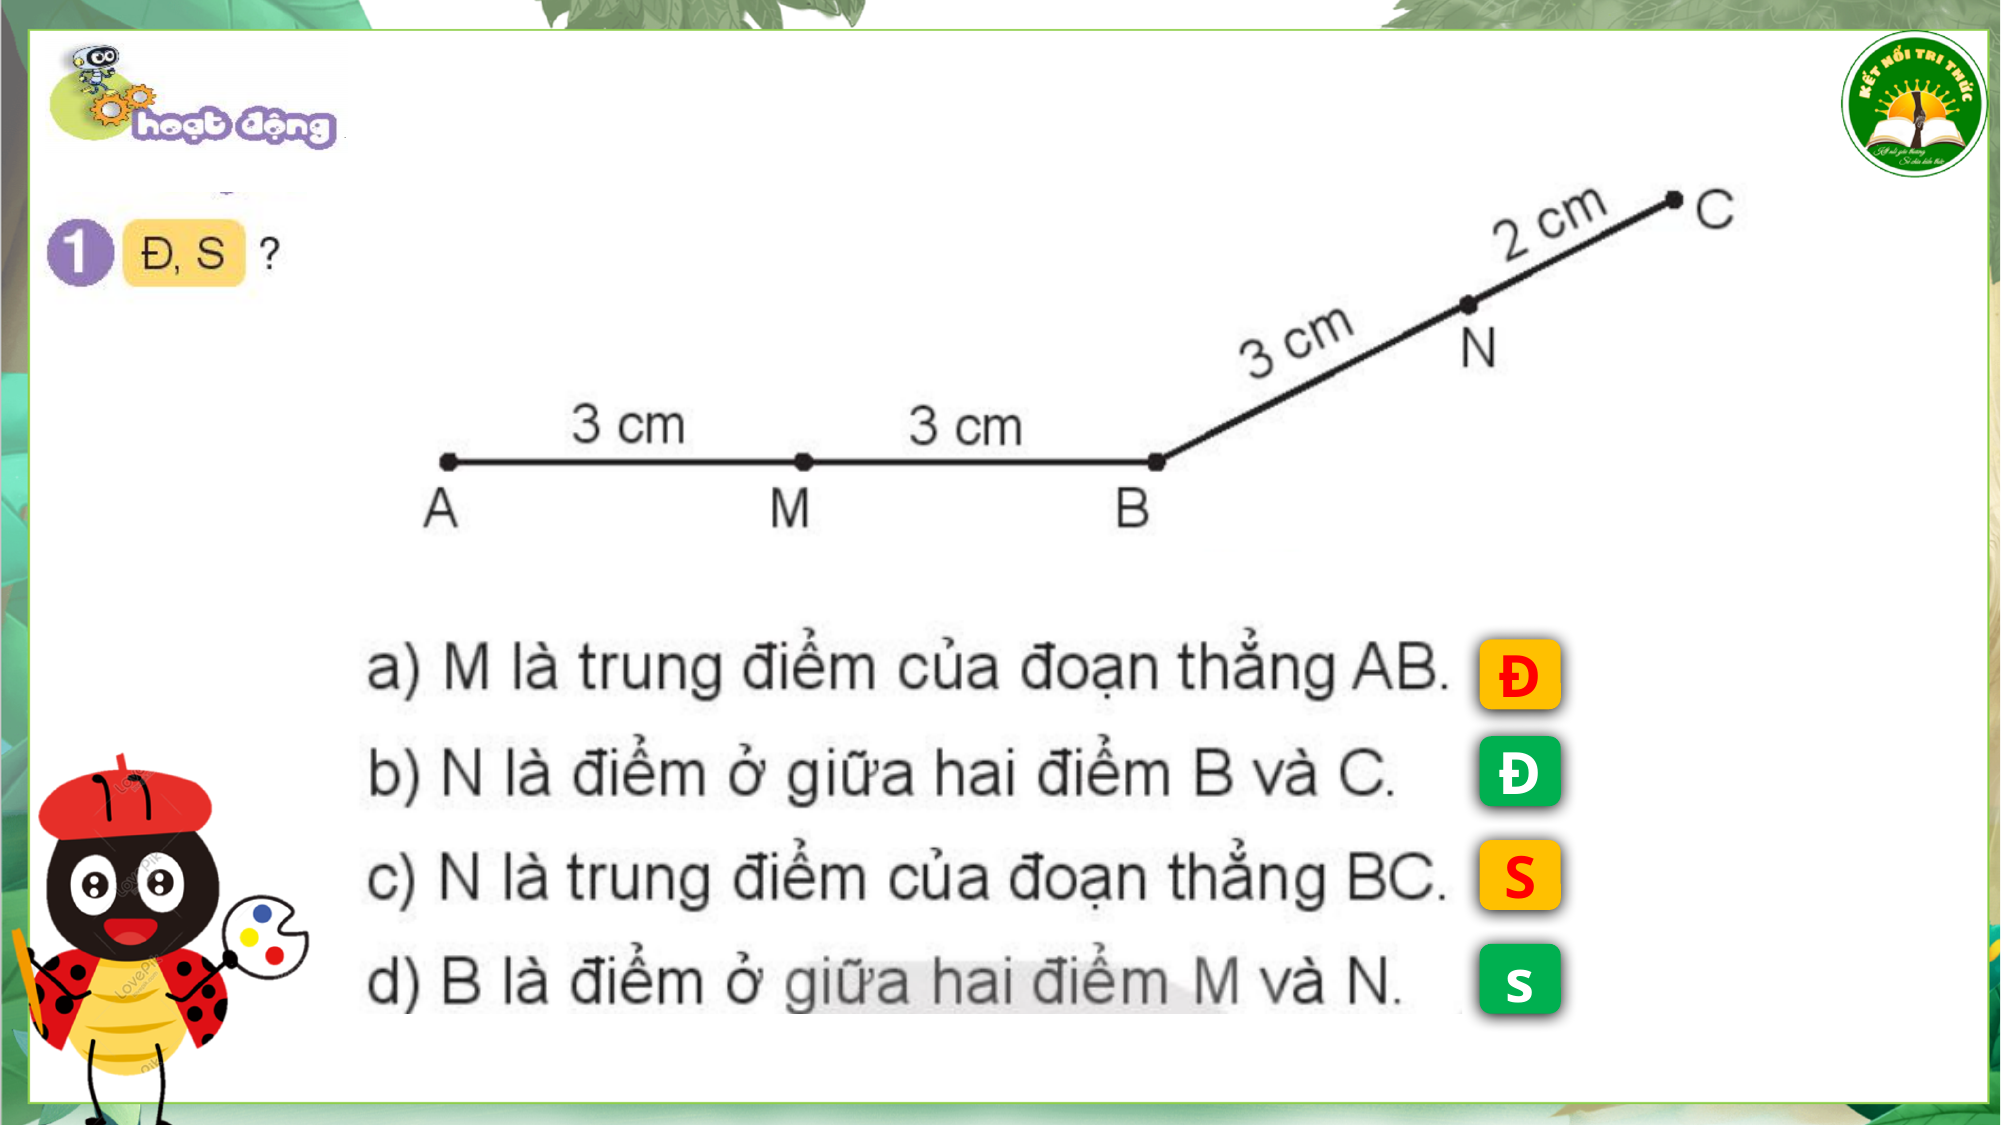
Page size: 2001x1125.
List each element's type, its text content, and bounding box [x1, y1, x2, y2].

text_box s [1478, 942, 1562, 1015]
text_box S [1478, 839, 1562, 912]
picture [0, 0, 2001, 1125]
text_box Đ [1478, 638, 1562, 711]
text_box Đ [1478, 735, 1562, 808]
